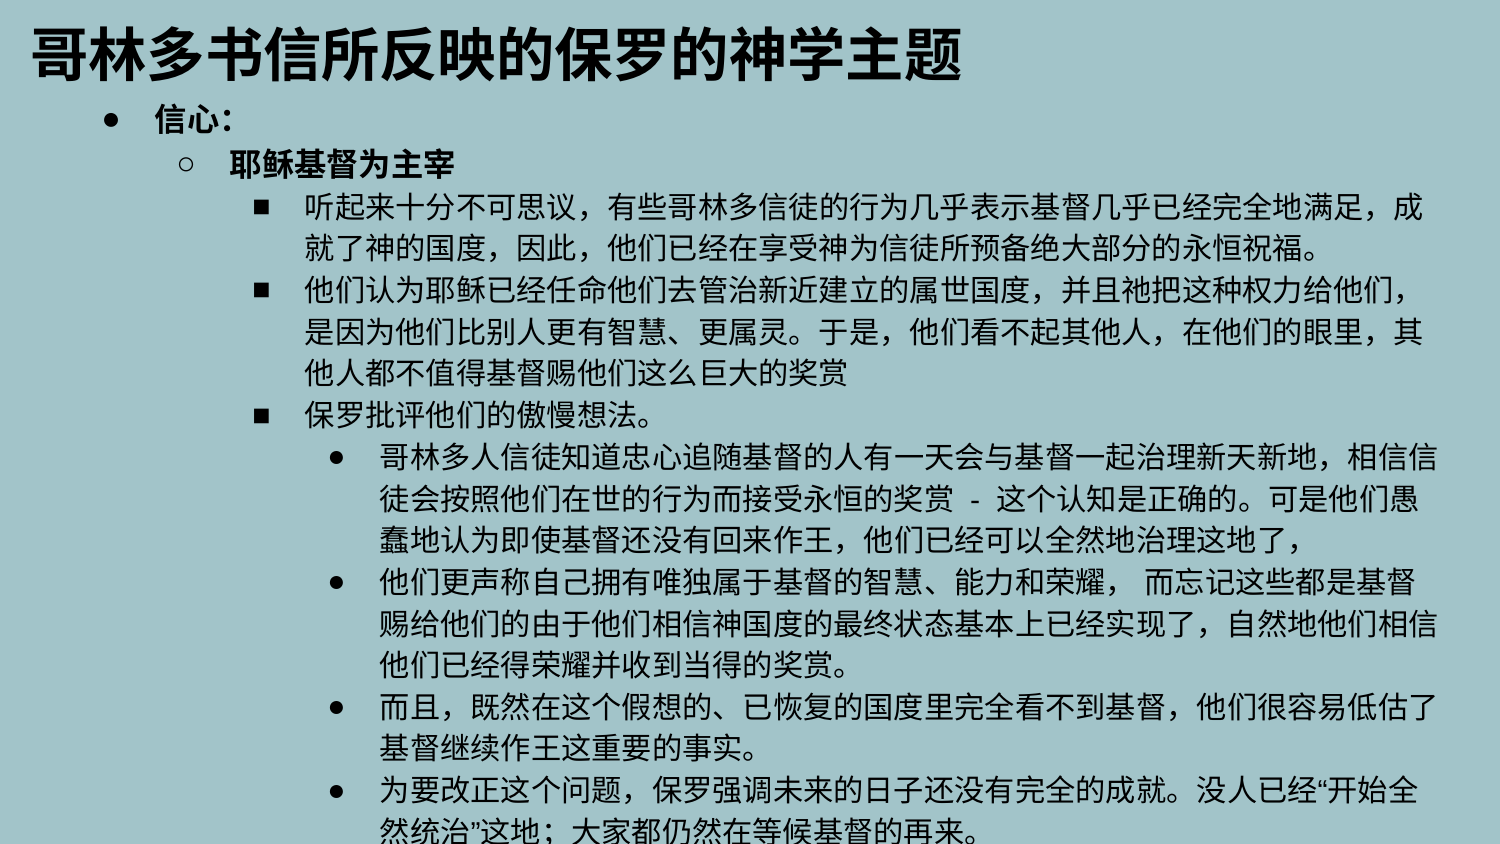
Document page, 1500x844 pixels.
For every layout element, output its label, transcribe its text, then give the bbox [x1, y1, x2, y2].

list 哥林多书信所反映的​​保罗的神学主题 [15, 15, 1461, 91]
text_box 信心：​​ 耶稣基督为主宰 听起来十分不可思议，有些哥林多信徒的行为几乎表示基督几乎已经完全地满足，成就了神的国度，因此，他们已经在享受神为信徒所预备绝大部分的永恒祝福。 他们认为耶稣已经任命他们去管治新近建立的属世国度，并且祂把这种权力给他们，是因为他们比别人更有智慧、更属灵。于是，他们看不起其他人，在他们的眼里，其他人都不值得基督赐他们这么巨大的奖赏 保罗批评他们的傲慢想法。 哥林多人信徒知道忠心追随基督的人有一天会与基督一起治理新天新地，相信信徒会按照他们在世的行为而接受永恒的奖赏 - 这个认知是正确的。可是他们愚蠢地认为即使基督还没有回来作王，他们已经可以全然地治理这地了， 他们更声称自己拥有唯独属于基督的智慧、能力和荣耀， 而忘记这些都是基督赐给他们的由于他们相信神国度的最终状态基本上已经实现了，自然地他们相信他们已经得荣耀并收到当得的奖赏。 而且，既然在这个假想的、已恢复的国度里完全看不到基督，他们很容易低估了基督继续作王这重要的事实。 为要改正这个问题，保罗强调未来的日子还没有完全的成就。没人已经“开始全然统治”这地；大家都仍然在等候基督的再来。 [64, 78, 1455, 844]
